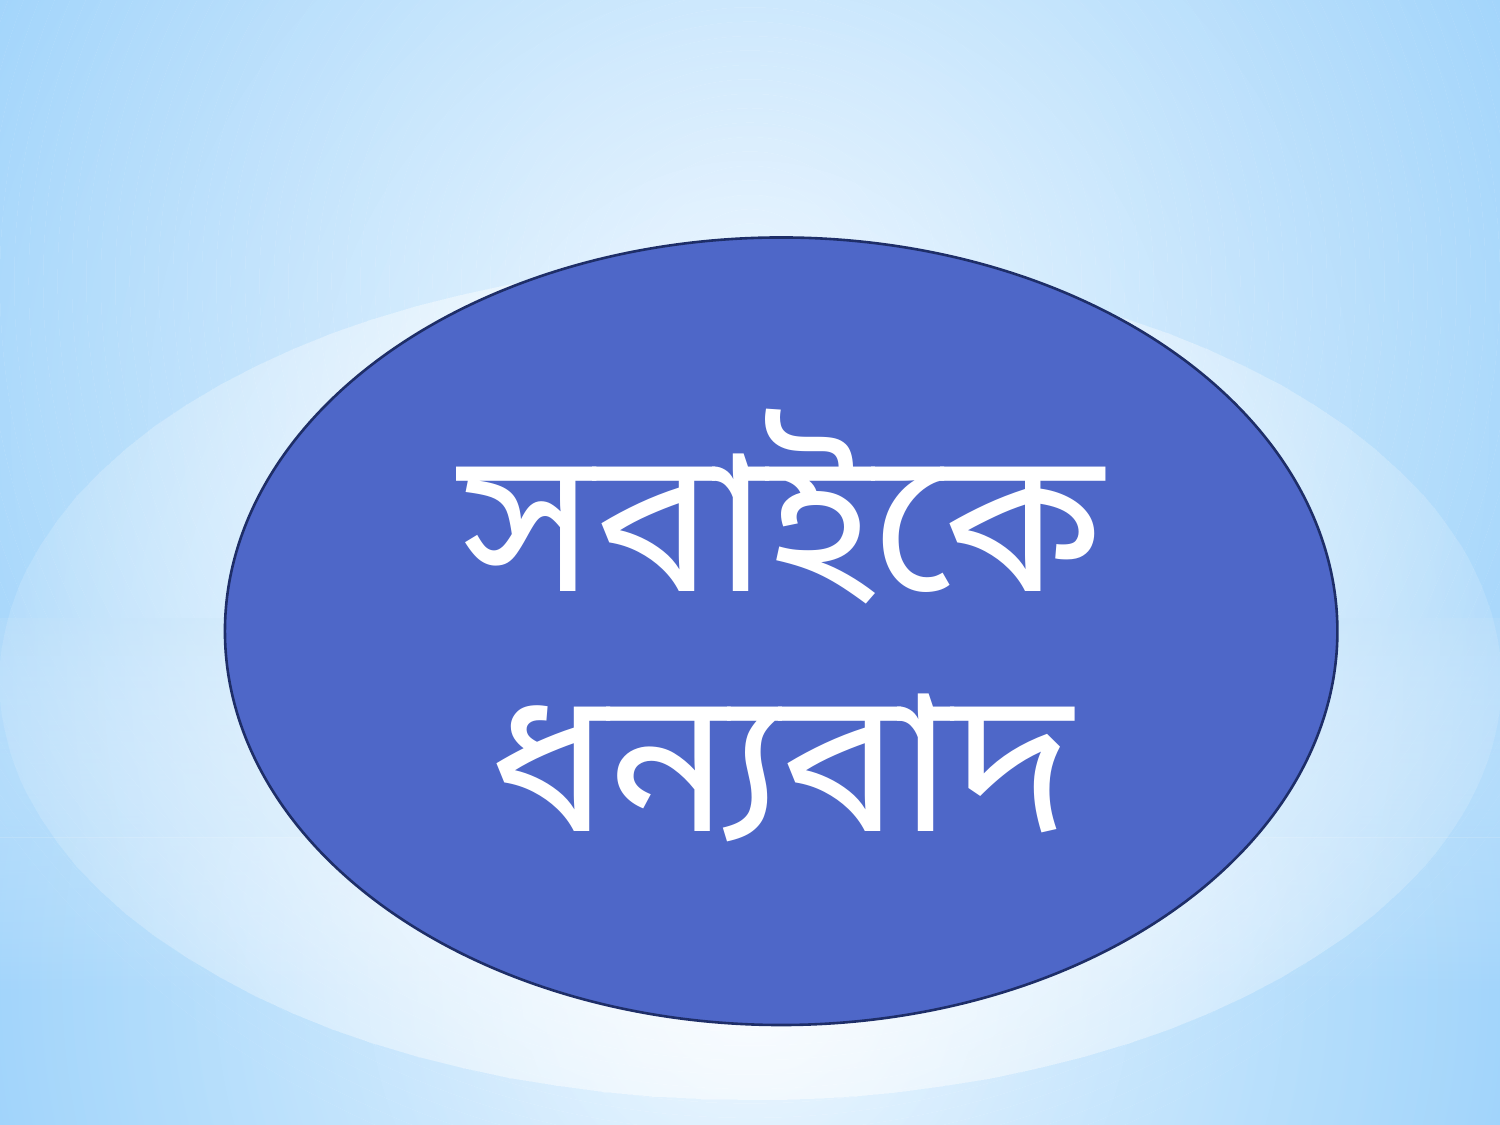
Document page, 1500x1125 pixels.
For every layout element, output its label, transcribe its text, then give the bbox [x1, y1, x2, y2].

text_box সবাইকে ধন্যবাদ [223, 236, 1339, 1027]
